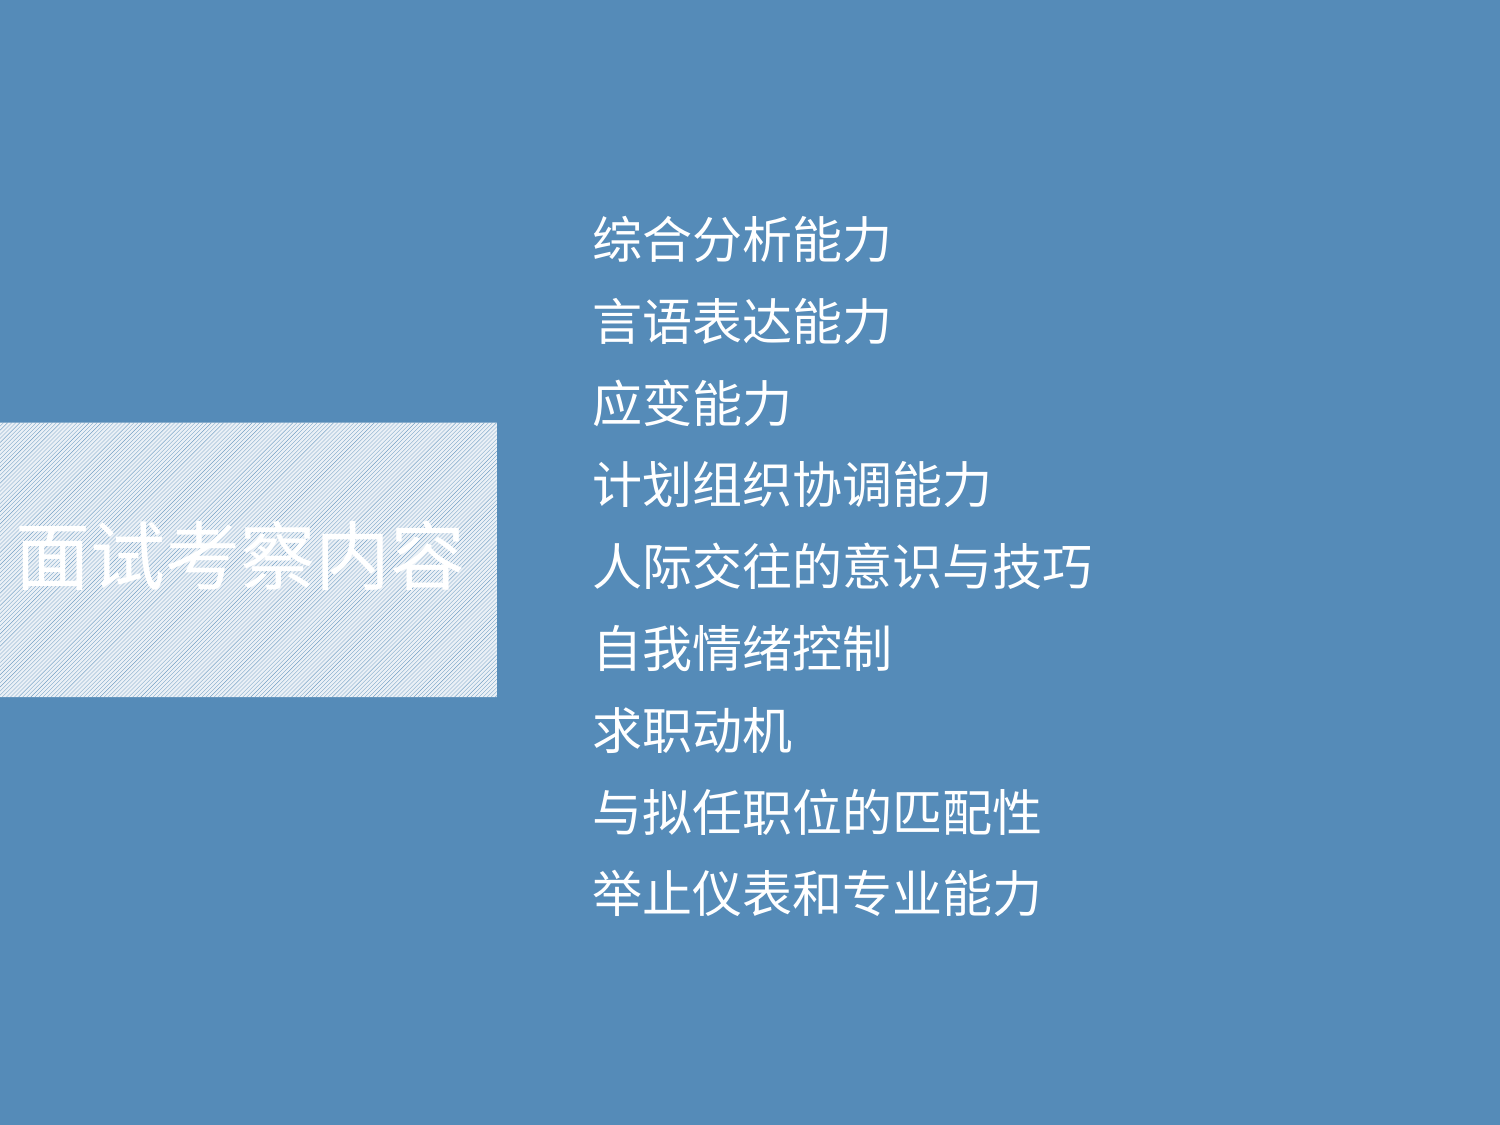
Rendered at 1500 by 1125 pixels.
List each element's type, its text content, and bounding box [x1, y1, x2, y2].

list 综合分析能力 言语表达能力 应变能力 计划组织协调能力 人际交往的意识与技巧 自我情绪控制 求职动机 与拟任职位的匹配性 举止仪表和专业能力 [577, 69, 1420, 1057]
title 面试考察内容 [0, 422, 497, 698]
